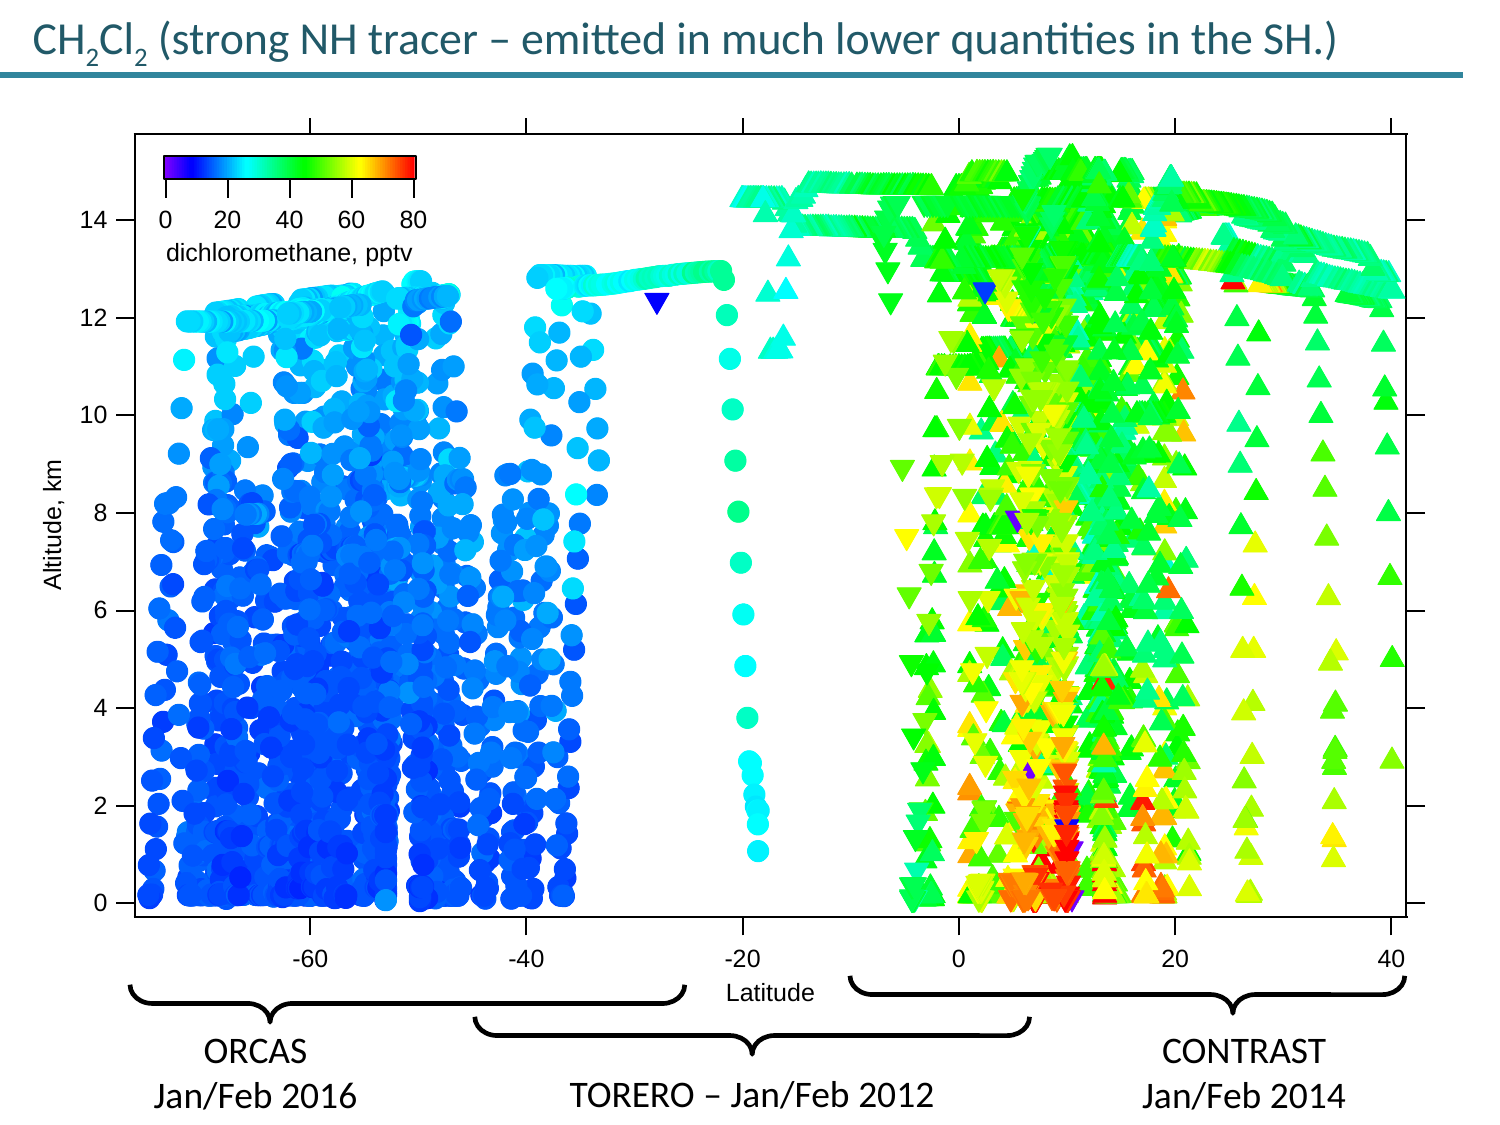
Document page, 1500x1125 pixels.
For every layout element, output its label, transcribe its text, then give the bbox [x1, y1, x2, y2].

picture [38, 118, 1462, 1007]
text_box CONTRAST Jan/Feb 2014 [1127, 1018, 1361, 1124]
text_box ORCAS Jan/Feb 2016 [138, 1018, 373, 1124]
text_box TORERO – Jan/Feb 2012 [554, 1062, 950, 1123]
text_box [474, 1016, 1031, 1056]
text_box [267, 1016, 273, 1023]
text_box CH2Cl2 (strong NH tracer – emitted in much lower quantities in the SH.) [17, 1, 1354, 72]
